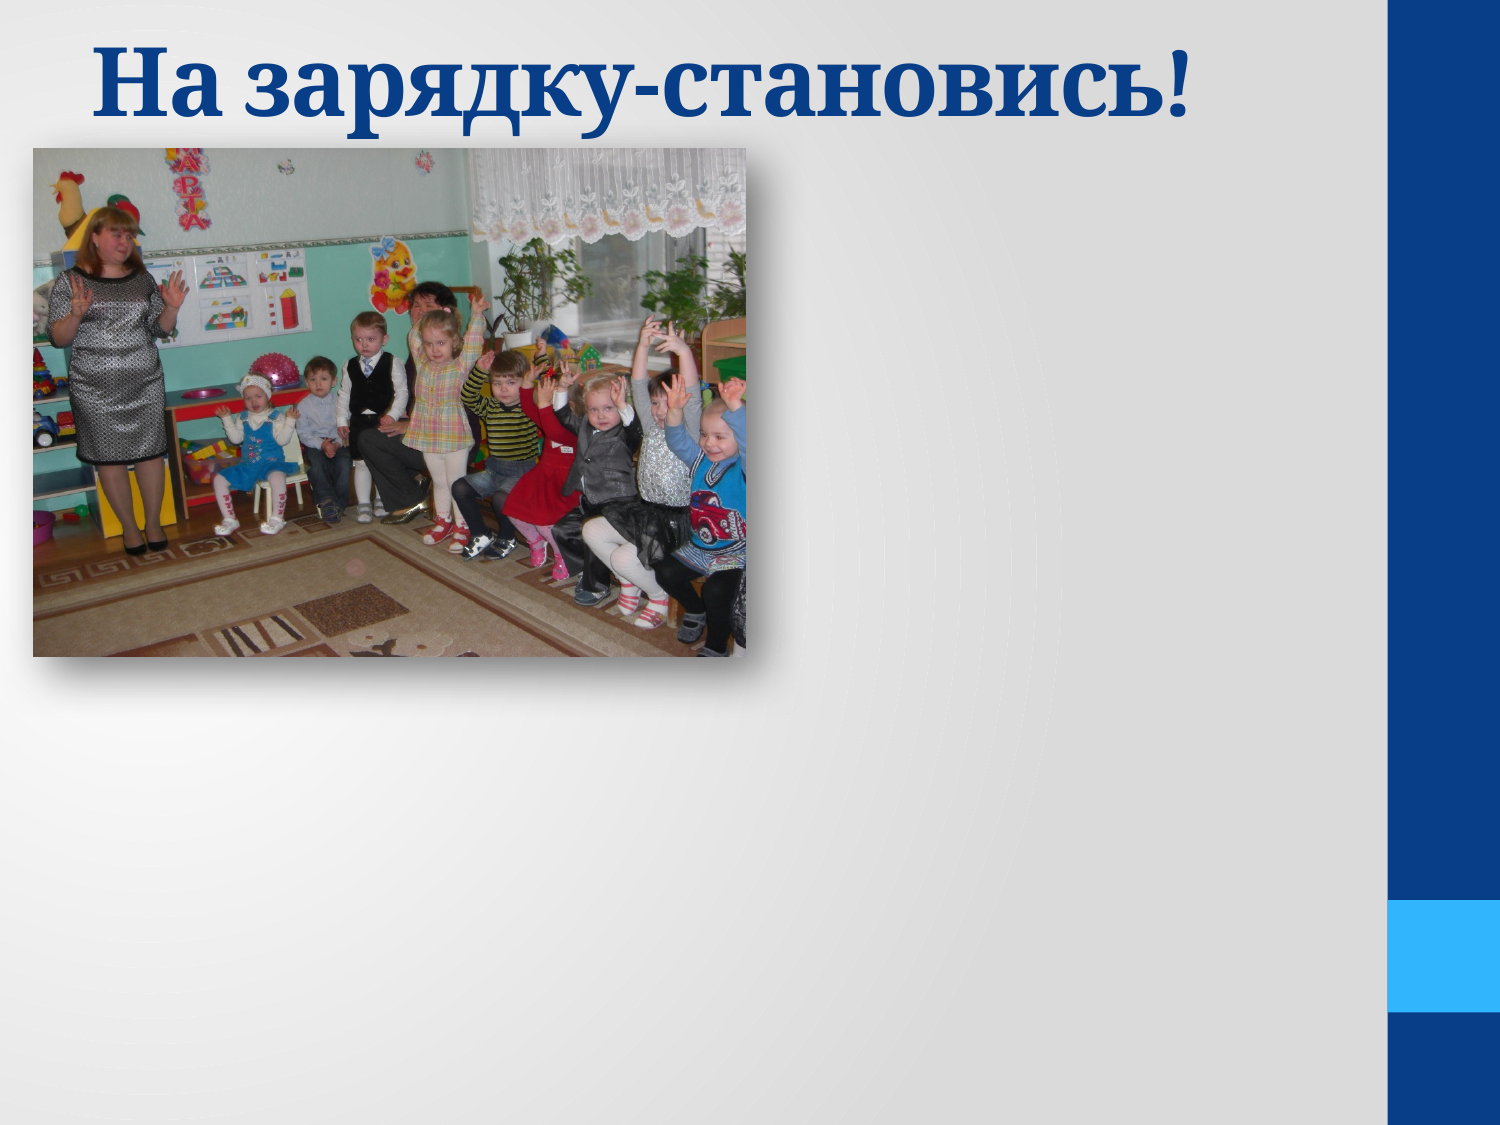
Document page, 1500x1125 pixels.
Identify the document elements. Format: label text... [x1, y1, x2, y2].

picture [33, 148, 747, 658]
title На зарядку-становись! [76, 19, 1327, 138]
